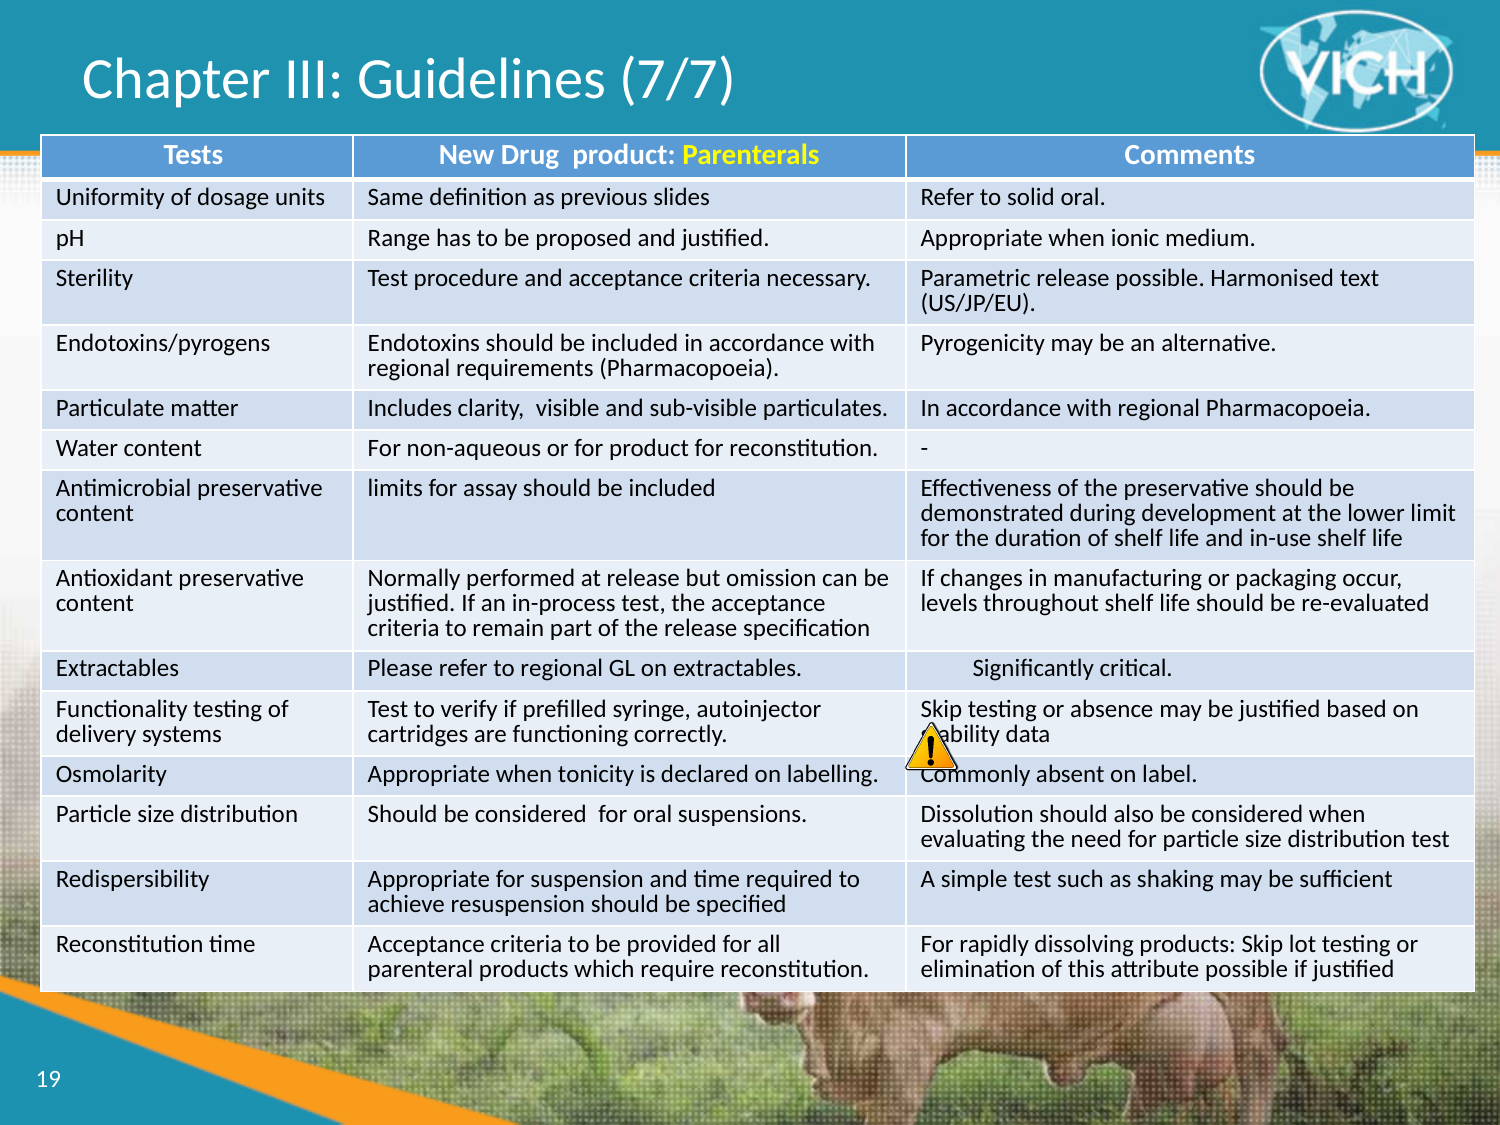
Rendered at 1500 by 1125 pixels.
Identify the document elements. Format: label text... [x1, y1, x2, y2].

table_cell Refer to solid oral. [907, 182, 1474, 219]
table_cell Acceptance criteria to be provided for all parenteral products which require reconstitution. [354, 927, 905, 991]
table_cell Test to verify if prefilled syringe, autoinjector cartridges are functioning correctly. [354, 692, 905, 755]
table_cell Should be considered for oral suspensions. [354, 797, 905, 860]
list Chapter III: Guidelines (7/7) [68, 40, 1217, 127]
table_cell Appropriate for suspension and time required to achieve resuspension should be specified [354, 862, 905, 925]
table_cell Sterility [42, 261, 352, 324]
table_cell Uniformity of dosage units [42, 182, 352, 219]
table_cell A simple test such as shaking may be sufficient [907, 862, 1474, 925]
table_cell If changes in manufacturing or packaging occur, levels throughout shelf life should be re-evaluated [907, 561, 1474, 650]
table_cell Redispersibility [42, 862, 352, 925]
table_cell Particulate matter [42, 391, 352, 429]
table_cell Pyrogenicity may be an alternative. [907, 326, 1474, 389]
table_cell Commonly absent on label. [907, 757, 1474, 795]
table_cell Normally performed at release but omission can be justified. If an in-process test, the acceptance criteria to remain part of the release specification [354, 561, 905, 650]
table_cell Includes clarity, visible and sub-visible particulates. [354, 391, 905, 429]
table_cell Endotoxins should be included in accordance with regional requirements (Pharmacopoeia). [354, 326, 905, 389]
picture [0, 0, 1500, 1125]
table_cell Particle size distribution [42, 797, 352, 860]
table_cell Test procedure and acceptance criteria necessary. [354, 261, 905, 324]
table_cell Please refer to regional GL on extractables. [354, 652, 905, 690]
table_cell Endotoxins/pyrogens [42, 326, 352, 389]
table_cell Significantly critical. [907, 652, 1474, 690]
table_cell Osmolarity [42, 757, 352, 795]
table_cell pH [42, 221, 352, 259]
table_cell Antioxidant preservative content [42, 561, 352, 650]
table_cell In accordance with regional Pharmacopoeia. [907, 391, 1474, 429]
table_cell Effectiveness of the preservative should be demonstrated during development at the lower limit for the duration of shelf life and in-use shelf life [907, 471, 1474, 560]
table_cell limits for assay should be included [354, 471, 905, 560]
table_cell Extractables [42, 652, 352, 690]
table_cell Range has to be proposed and justified. [354, 221, 905, 259]
table_cell Water content [42, 431, 352, 469]
table_header Comments [907, 136, 1474, 177]
table_cell - [907, 431, 1474, 469]
table_cell Skip testing or absence may be justified based on stability data [907, 692, 1474, 755]
table_cell For non-aqueous or for product for reconstitution. [354, 431, 905, 469]
table_cell Appropriate when ionic medium. [907, 221, 1474, 259]
table_cell Parametric release possible. Harmonised text (US/JP/EU). [907, 261, 1474, 324]
table_header Tests [42, 136, 352, 177]
table_cell For rapidly dissolving products: Skip lot testing or elimination of this attribute possible if justified [907, 927, 1474, 991]
table_header New Drug product: Parenterals [354, 136, 905, 177]
table_cell Reconstitution time [42, 927, 352, 991]
table_cell Dissolution should also be considered when evaluating the need for particle size distribution test [907, 797, 1474, 860]
table_cell Functionality testing of delivery systems [42, 692, 352, 755]
table_cell Antimicrobial preservative content [42, 471, 352, 560]
table_cell Appropriate when tonicity is declared on labelling. [354, 757, 905, 795]
table_cell Same definition as previous slides [354, 182, 905, 219]
